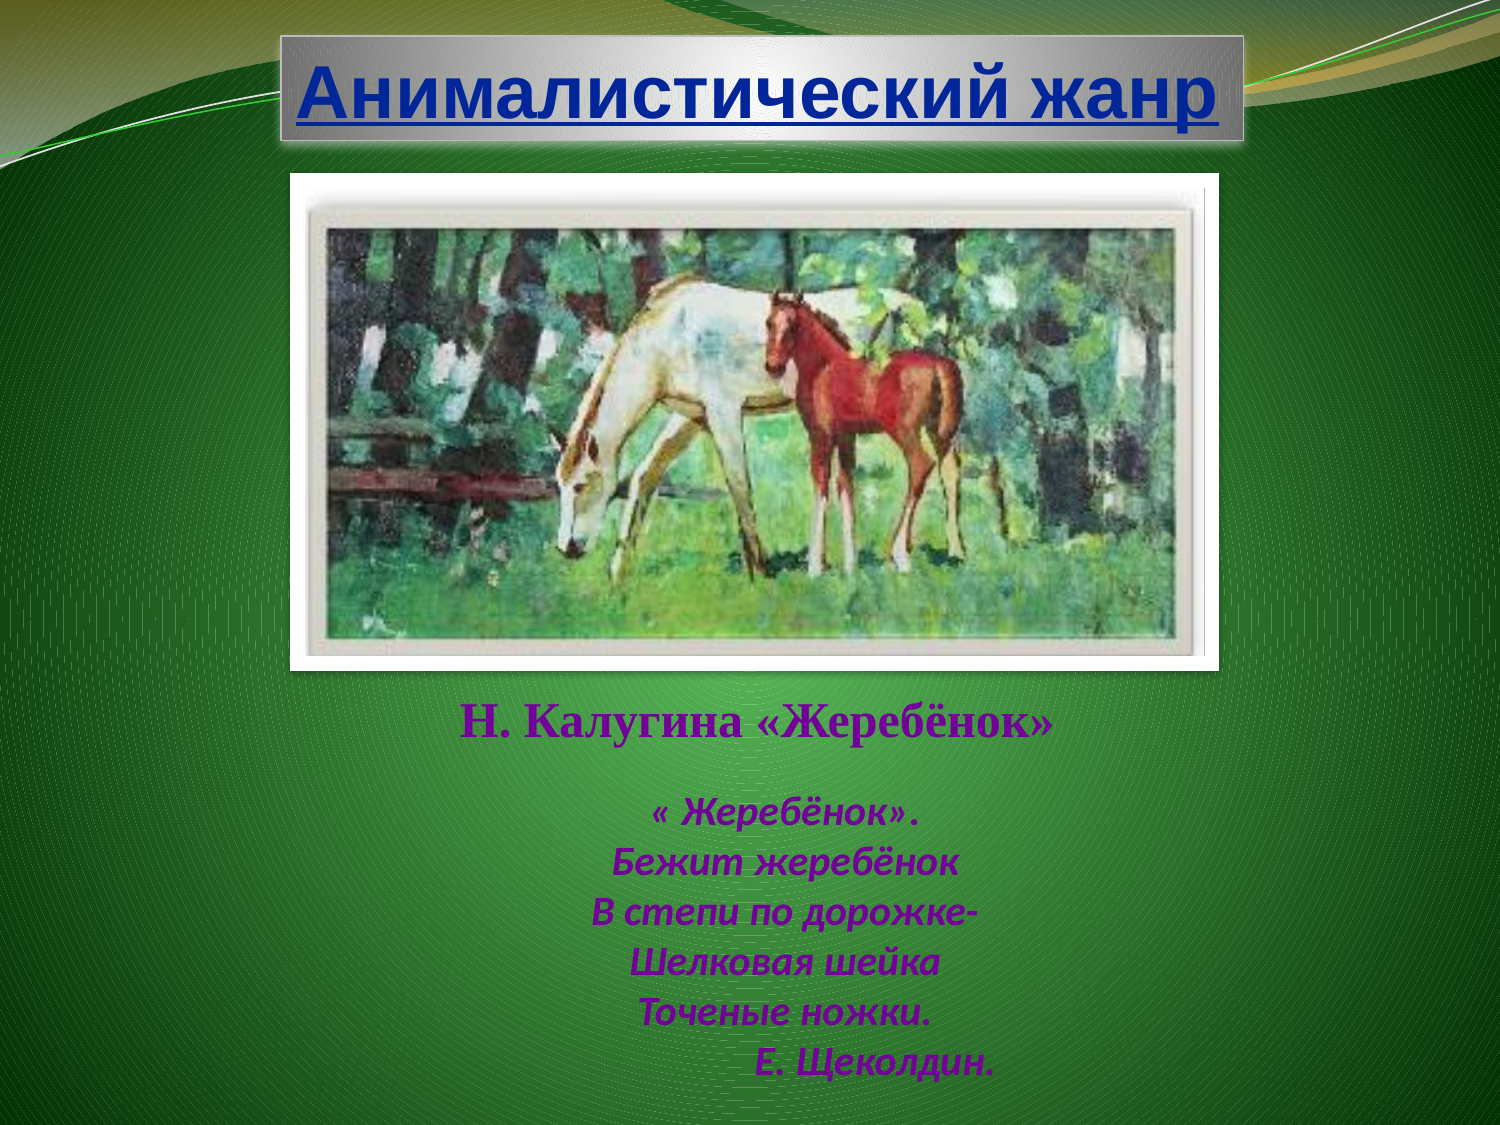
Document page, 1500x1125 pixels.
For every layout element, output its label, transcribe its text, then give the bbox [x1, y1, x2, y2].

text_box Анималистический жанр [280, 35, 1244, 141]
text_box Н. Калугина «Жеребёнок» [445, 679, 1102, 755]
picture [304, 187, 1205, 657]
text_box « Жеребёнок». Бежит жеребёнок В степи по дорожке- Шелковая шейка Точеные ножки. Е. Щеколдин. [538, 776, 1032, 1119]
